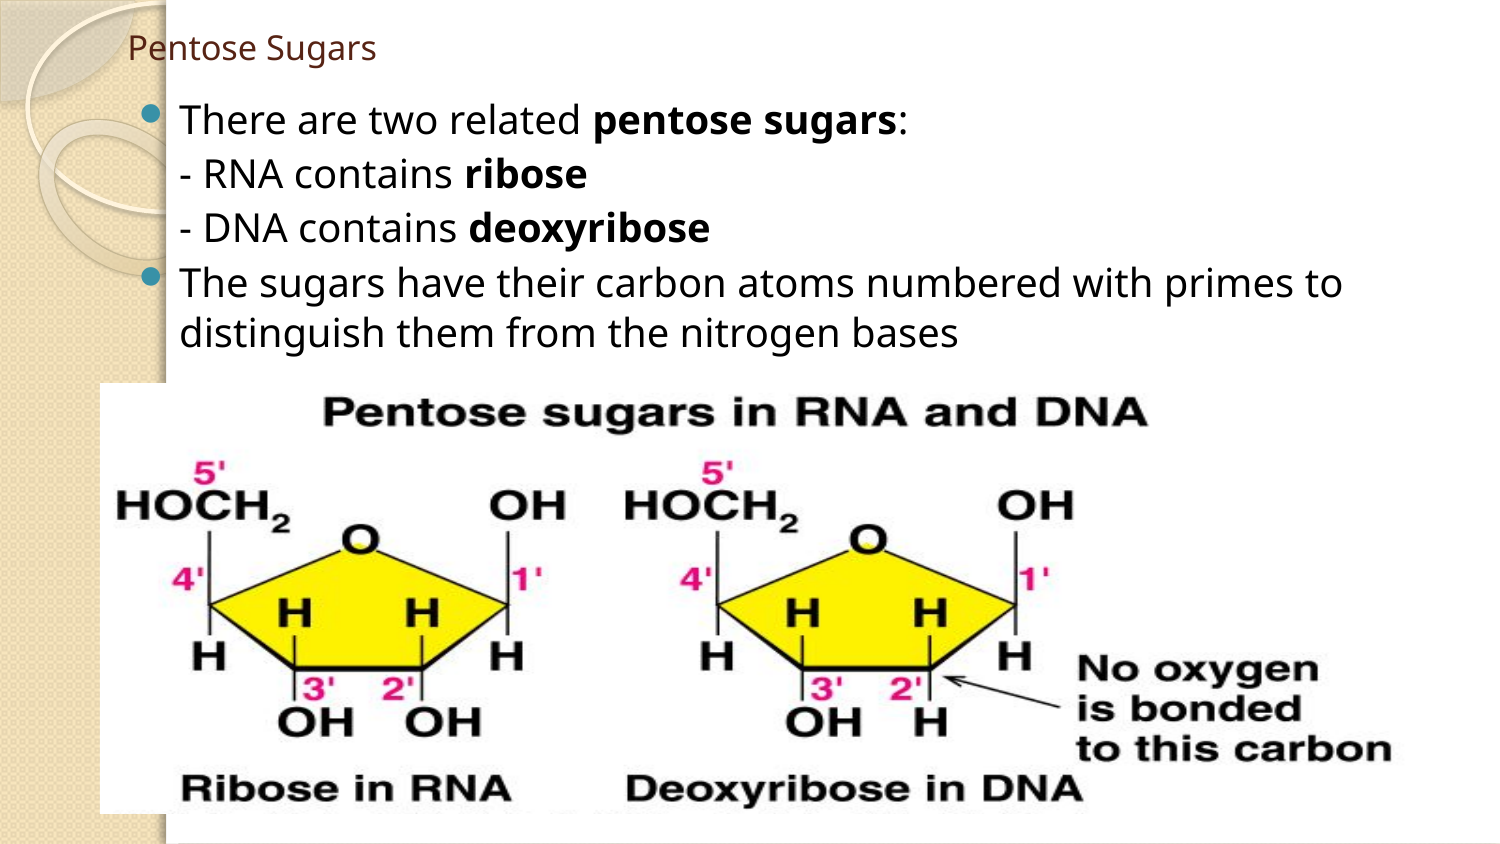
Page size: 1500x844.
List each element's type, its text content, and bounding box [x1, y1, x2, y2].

title Pentose Sugars [112, 18, 1388, 76]
picture [99, 382, 1410, 814]
list There are two related pentose sugars: - RNA contains ribose - DNA contains deoxyribose The sugars have their carbon atoms numbered with primes to distinguish them from the nitrogen bases [112, 84, 1400, 366]
